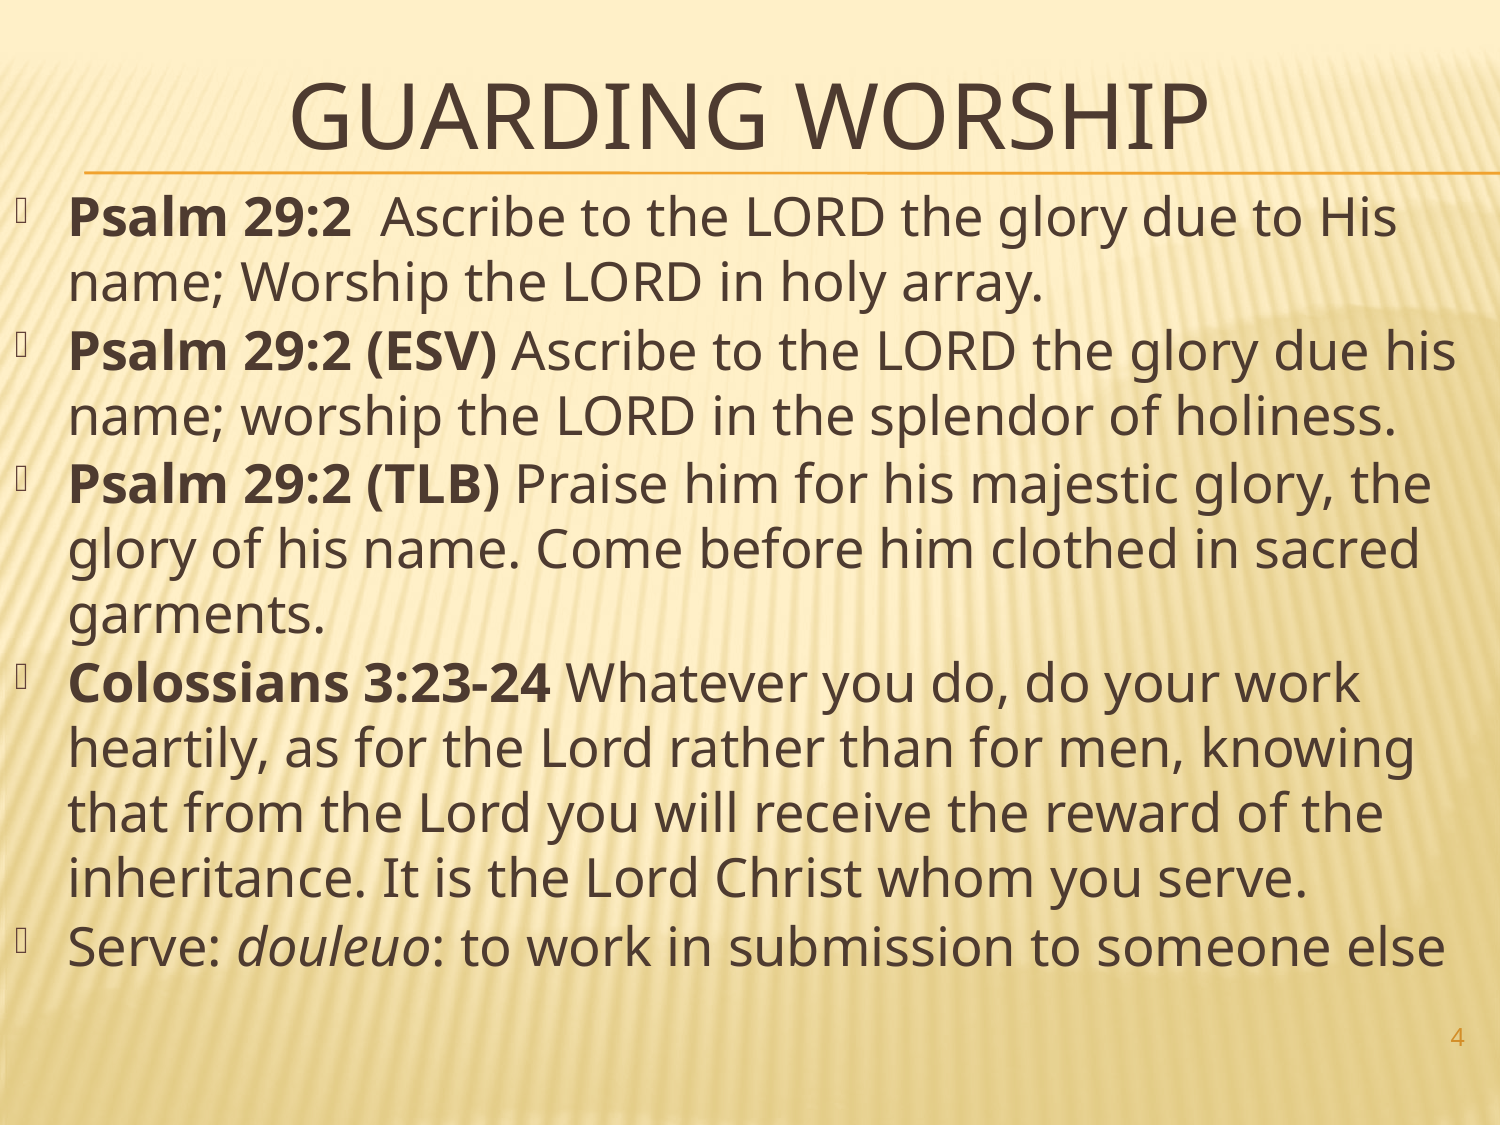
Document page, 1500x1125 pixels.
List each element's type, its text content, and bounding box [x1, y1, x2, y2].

slide_number 4 [1379, 1014, 1480, 1089]
list Psalm 29:2 Ascribe to the LORD the glory due to His name; Worship the LORD in holy array. Psalm 29:2 (ESV) Ascribe to the LORD the glory due his name; worship the LORD in the splendor of holiness. Psalm 29:2 (TLB) Praise him for his majestic glory, the glory of his name. Come before him clothed in sacred garments. Colossians 3:23-24 Whatever you do, do your work heartily, as for the Lord rather than for men, knowing that from the Lord you will receive the reward of the inheritance. It is the Lord Christ whom you serve. Serve: douleuo: to work in submission to someone else [0, 174, 1500, 1125]
title GUARDING WORSHIP [75, 24, 1425, 200]
